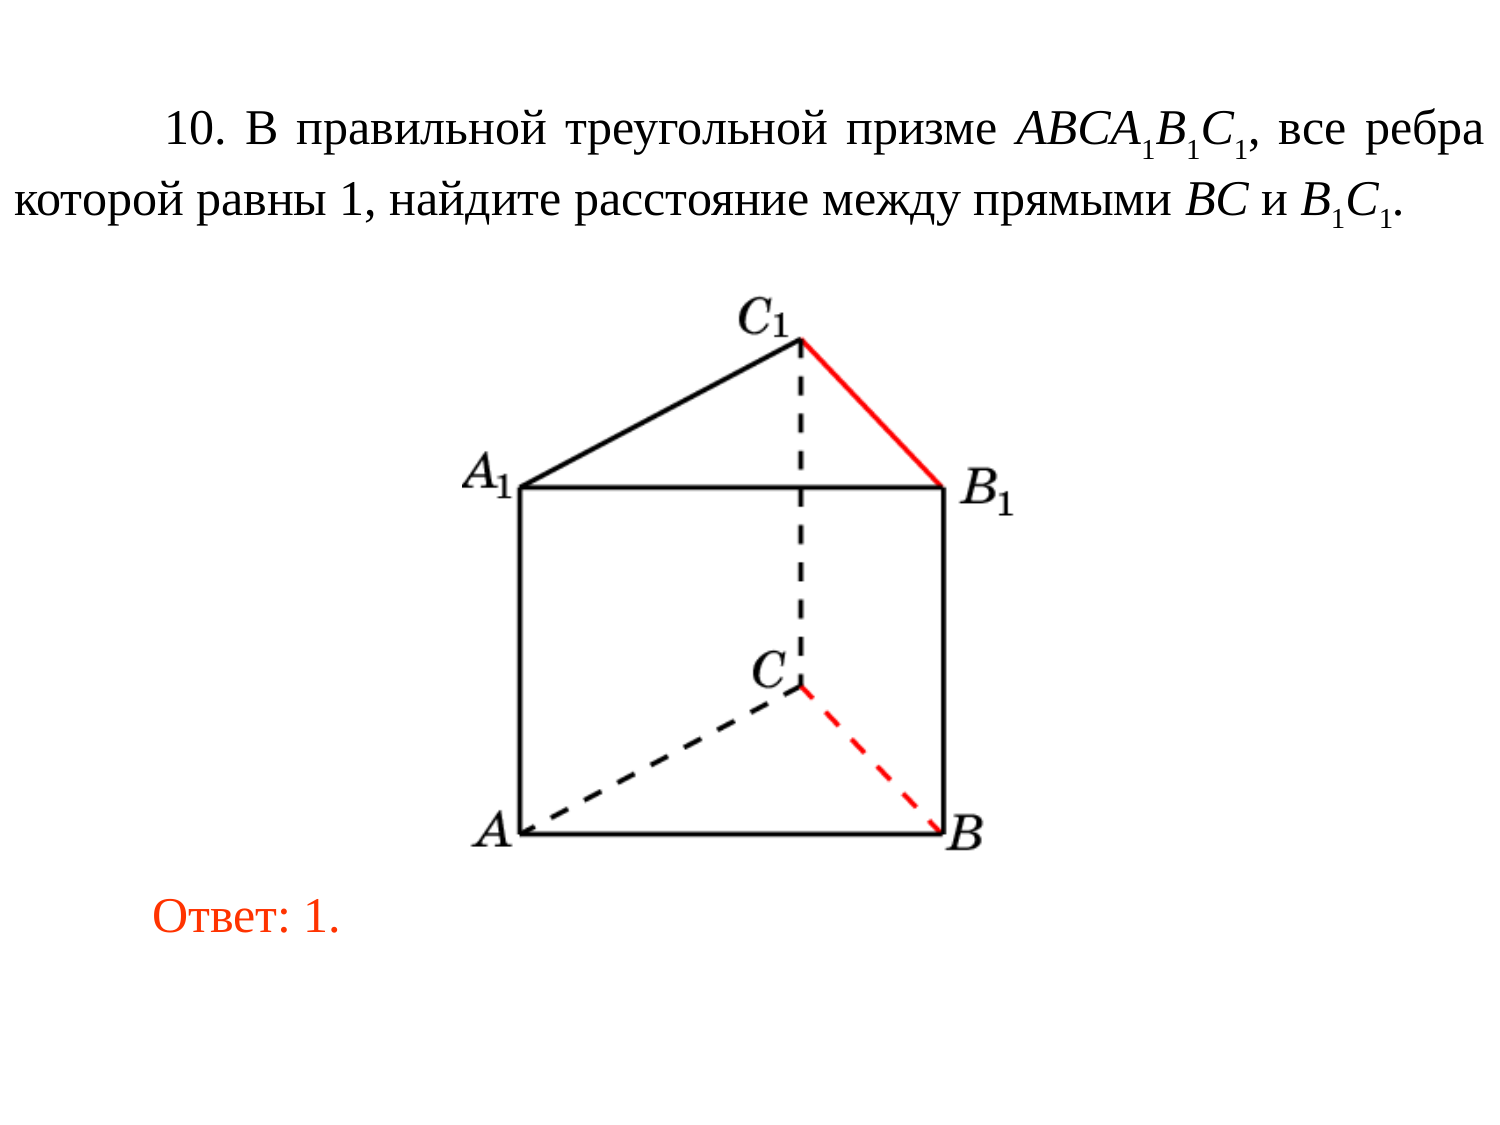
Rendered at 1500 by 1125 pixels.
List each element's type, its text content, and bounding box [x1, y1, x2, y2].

text_box Ответ: 1. [137, 874, 638, 950]
text_box 10. В правильной треугольной призме ABCA1B1C1, все ребра которой равны 1, найдите расстояние между прямыми BC и B1C1. [0, 87, 1500, 242]
picture [462, 287, 1017, 866]
